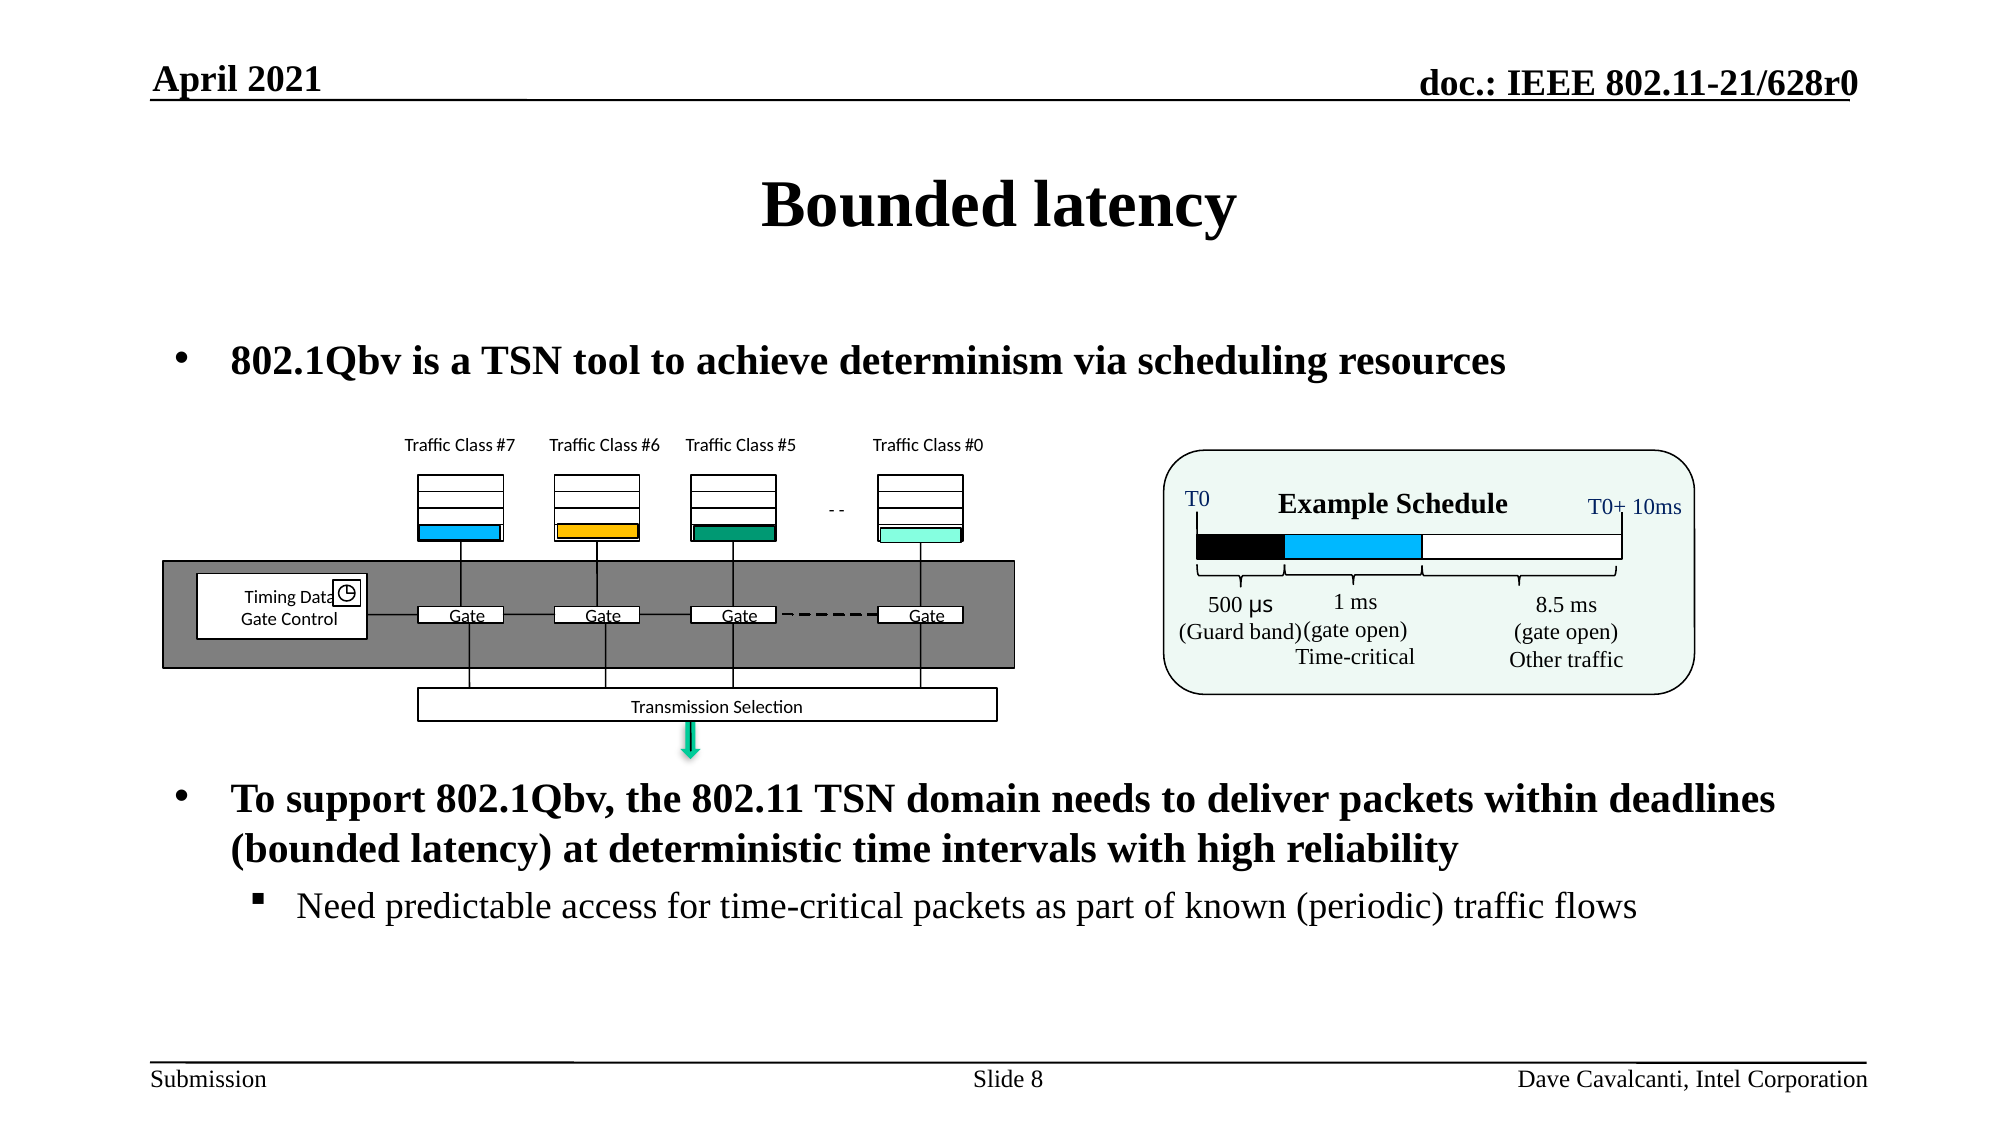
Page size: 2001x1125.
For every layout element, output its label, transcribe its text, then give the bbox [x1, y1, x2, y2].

list 802.1Qbv is a TSN tool to achieve determinism via scheduling resources To support 802.1Qbv, the 802.11 TSN domain needs to deliver packets within deadlines (bounded latency) at deterministic time intervals with high reliability Need predictable access for time-critical packets as part of known (periodic) traffic flows [149, 324, 1850, 1000]
title Bounded latency [149, 112, 1850, 288]
footer Dave Cavalcanti, Intel Corporation [1171, 1061, 1869, 1093]
text_box [1182, 688, 1676, 695]
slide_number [152, 54, 563, 100]
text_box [160, 424, 1017, 760]
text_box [1163, 475, 1729, 681]
slide_number Slide 8 [950, 1061, 1067, 1123]
text_box [1167, 450, 1691, 474]
